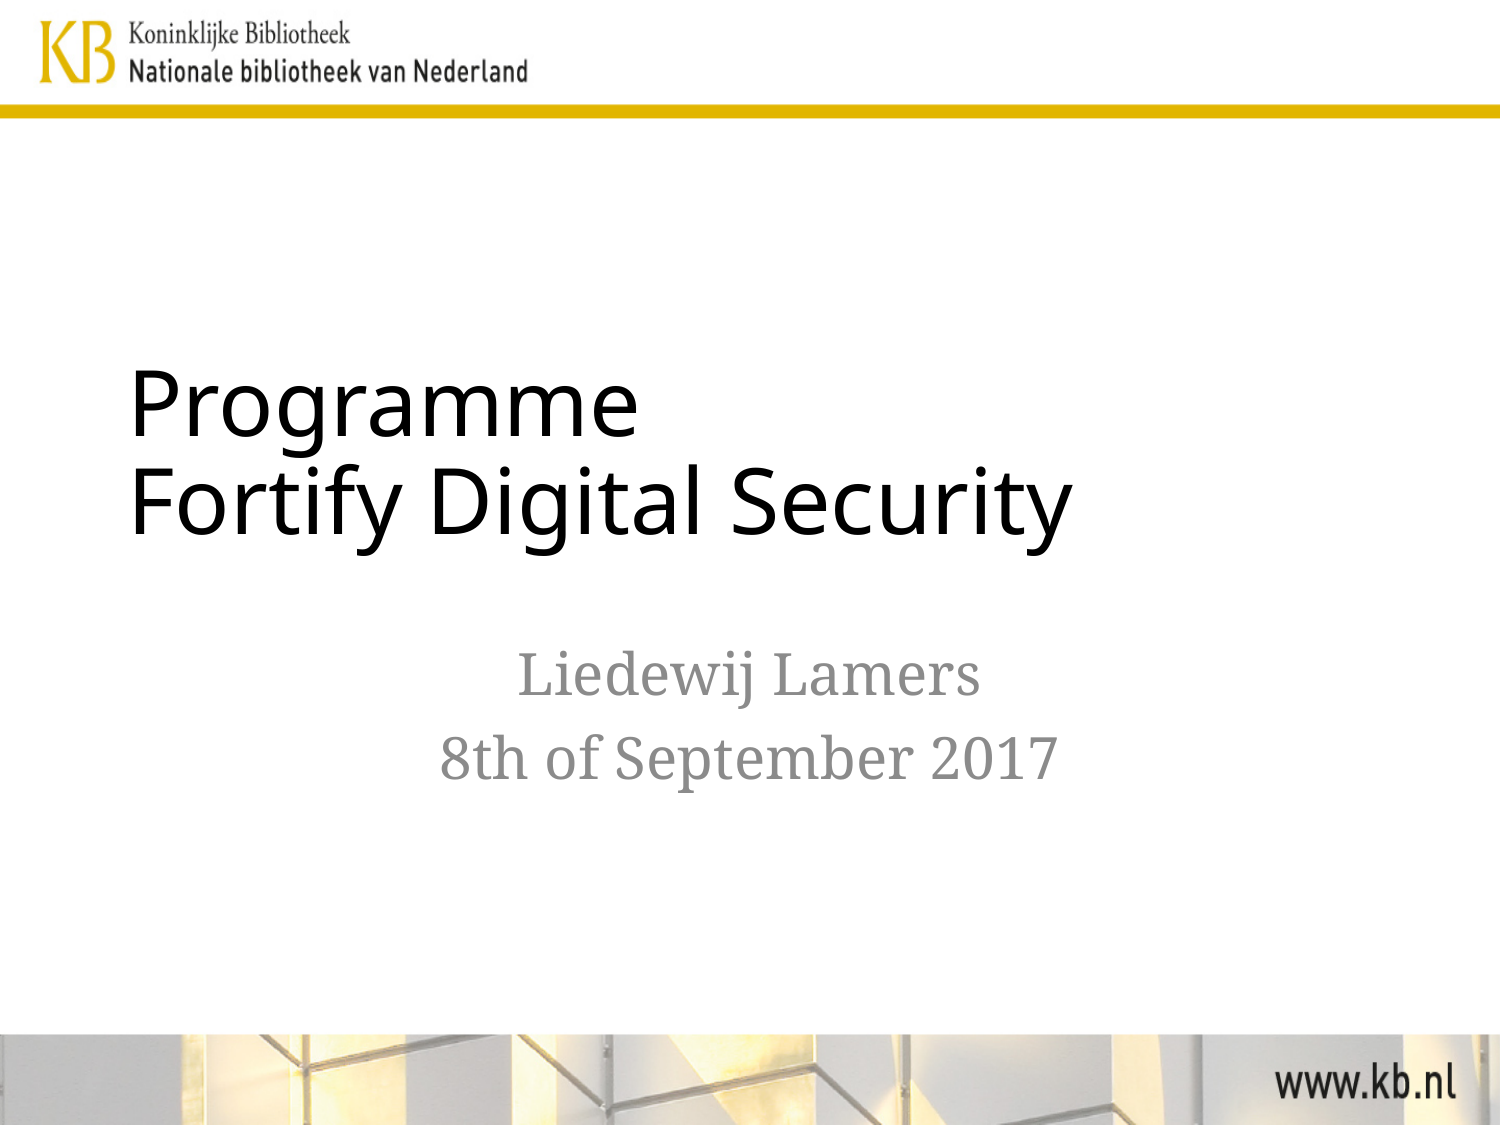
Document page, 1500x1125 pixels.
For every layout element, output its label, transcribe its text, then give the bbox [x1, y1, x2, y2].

subtitle Liedewij Lamers 8th of September 2017 [225, 637, 1275, 925]
picture [0, 0, 1500, 1125]
title Programme Fortify Digital Security [112, 349, 1388, 591]
